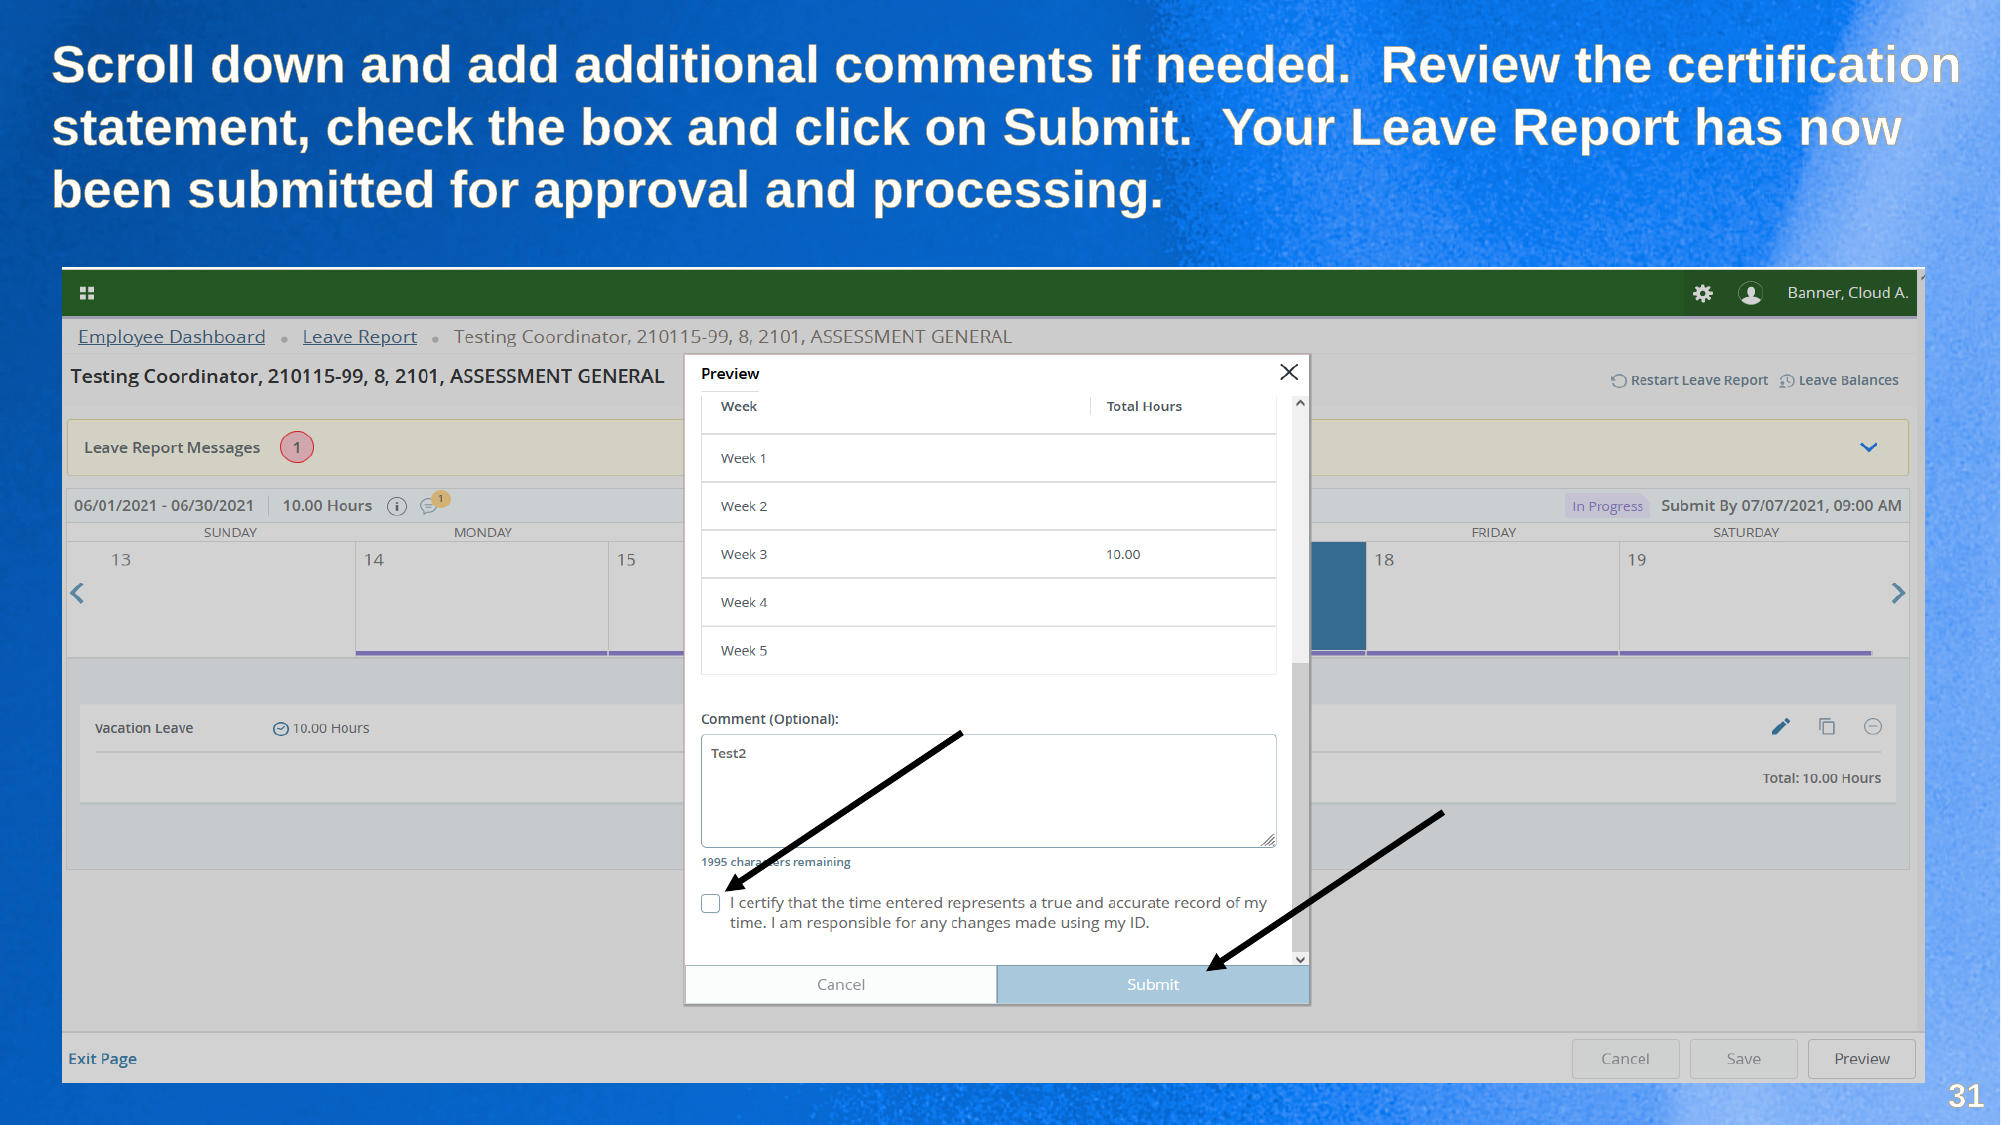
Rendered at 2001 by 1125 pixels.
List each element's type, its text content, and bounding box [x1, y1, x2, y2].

picture [0, 0, 2001, 1125]
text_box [1206, 812, 1444, 972]
slide_number 31 [1550, 1063, 2000, 1124]
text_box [724, 732, 963, 892]
text_box Scroll down and add additional comments if needed. Review the certification statement, check the box and click on Submit. Your Leave Report has now been submitted for approval and processing. [36, 22, 2000, 226]
